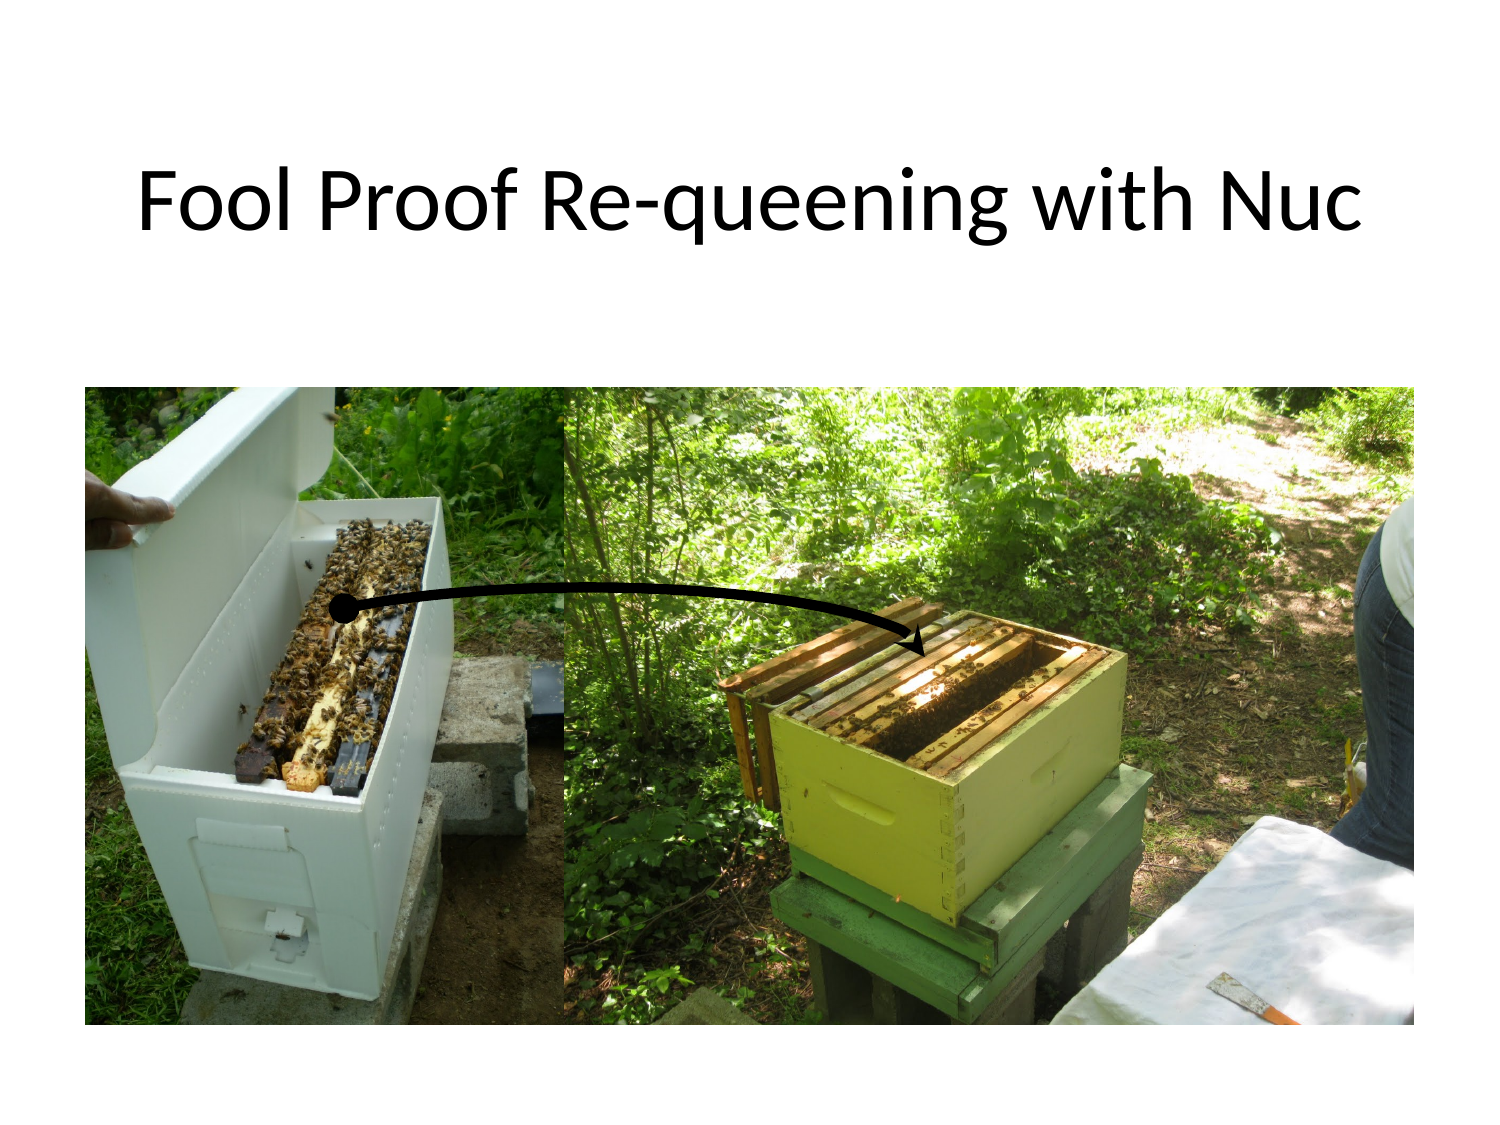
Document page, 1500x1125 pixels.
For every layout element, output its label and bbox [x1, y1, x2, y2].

title [75, 99, 1425, 288]
text_box [85, 387, 1415, 1026]
